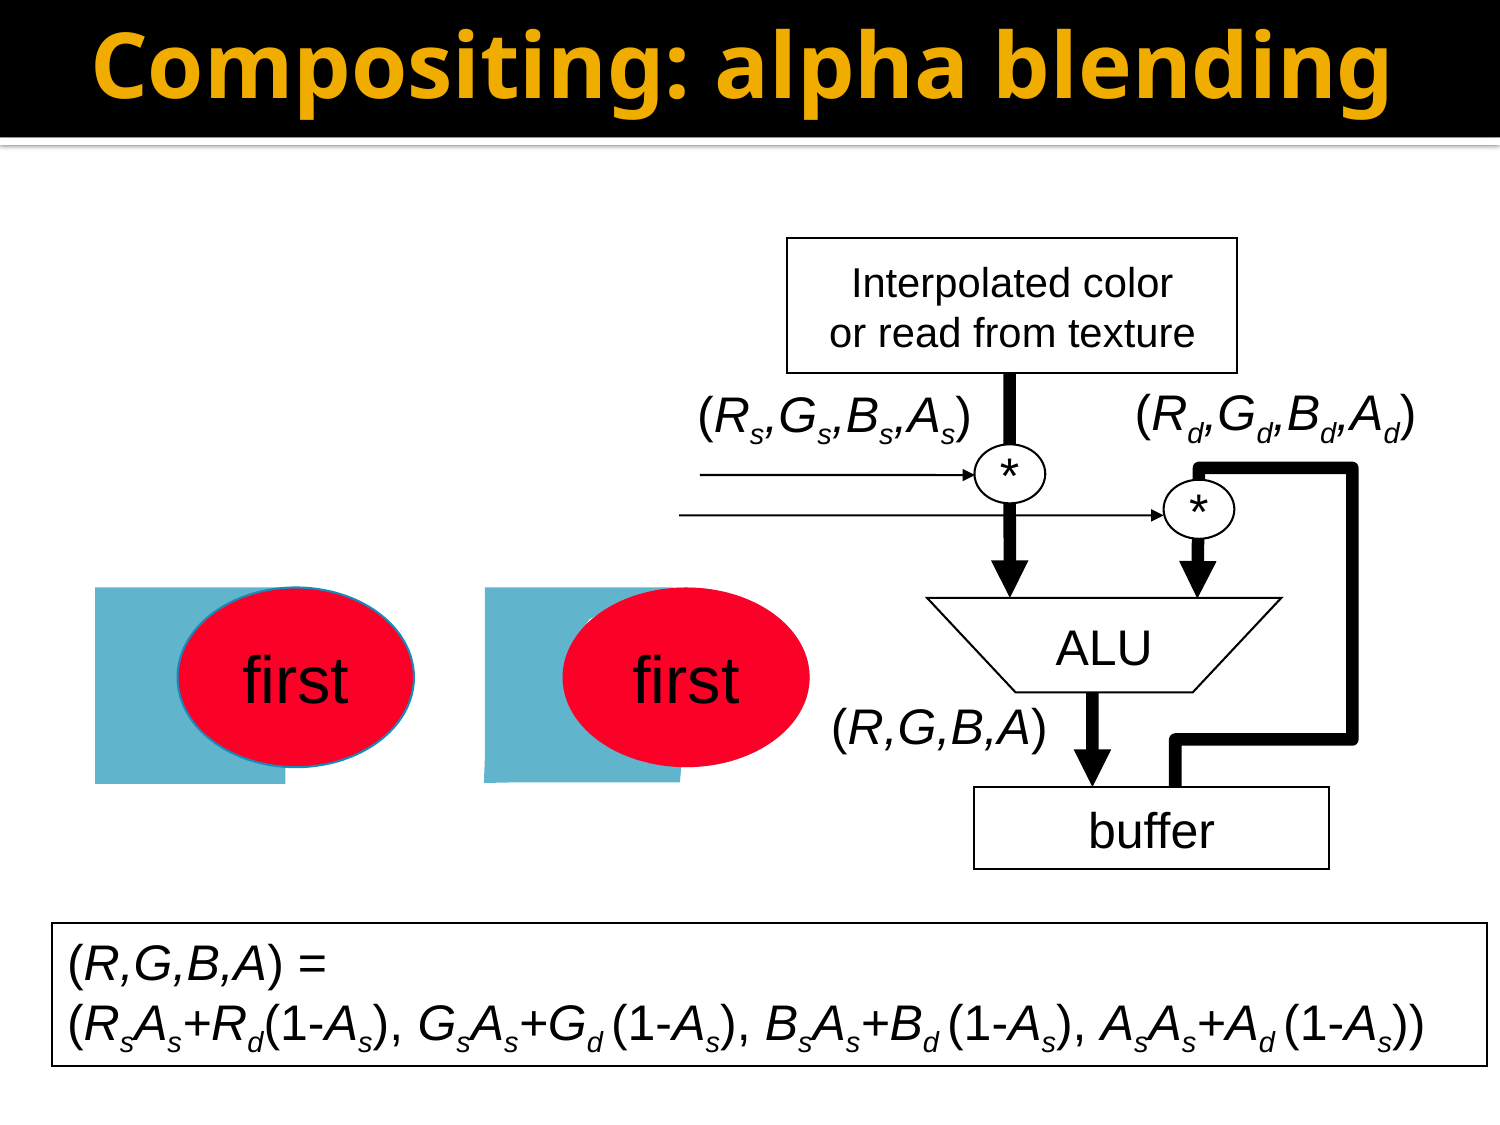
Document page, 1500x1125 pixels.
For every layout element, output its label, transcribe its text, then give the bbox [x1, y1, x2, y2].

title Compositing: alpha blending [75, 0, 1425, 125]
text_box first [562, 587, 810, 768]
text_box [1175, 467, 1353, 787]
text_box first [177, 587, 414, 768]
text_box * [974, 444, 1046, 504]
text_box [1086, 692, 1099, 787]
text_box [1003, 516, 1017, 598]
text_box buffer [974, 786, 1329, 870]
text_box [95, 587, 286, 784]
text_box (Rd,Gd,Bd,Ad) [1119, 373, 1432, 457]
text_box [679, 509, 1164, 522]
text_box ALU [927, 597, 1197, 693]
text_box (Rs,Gs,Bs,As) [682, 374, 987, 458]
text_box * [1163, 479, 1235, 539]
text_box [483, 587, 682, 784]
text_box [699, 468, 974, 482]
text_box (R,G,B,A) [816, 687, 1063, 763]
text_box Interpolated color or read from texture [787, 237, 1238, 374]
text_box (R,G,B,A) = (RsAs+Rd(1-As), GsAs+Gd (1-As), BsAs+Bd (1-As), AsAs+Ad (1-As)) [52, 922, 1488, 1066]
